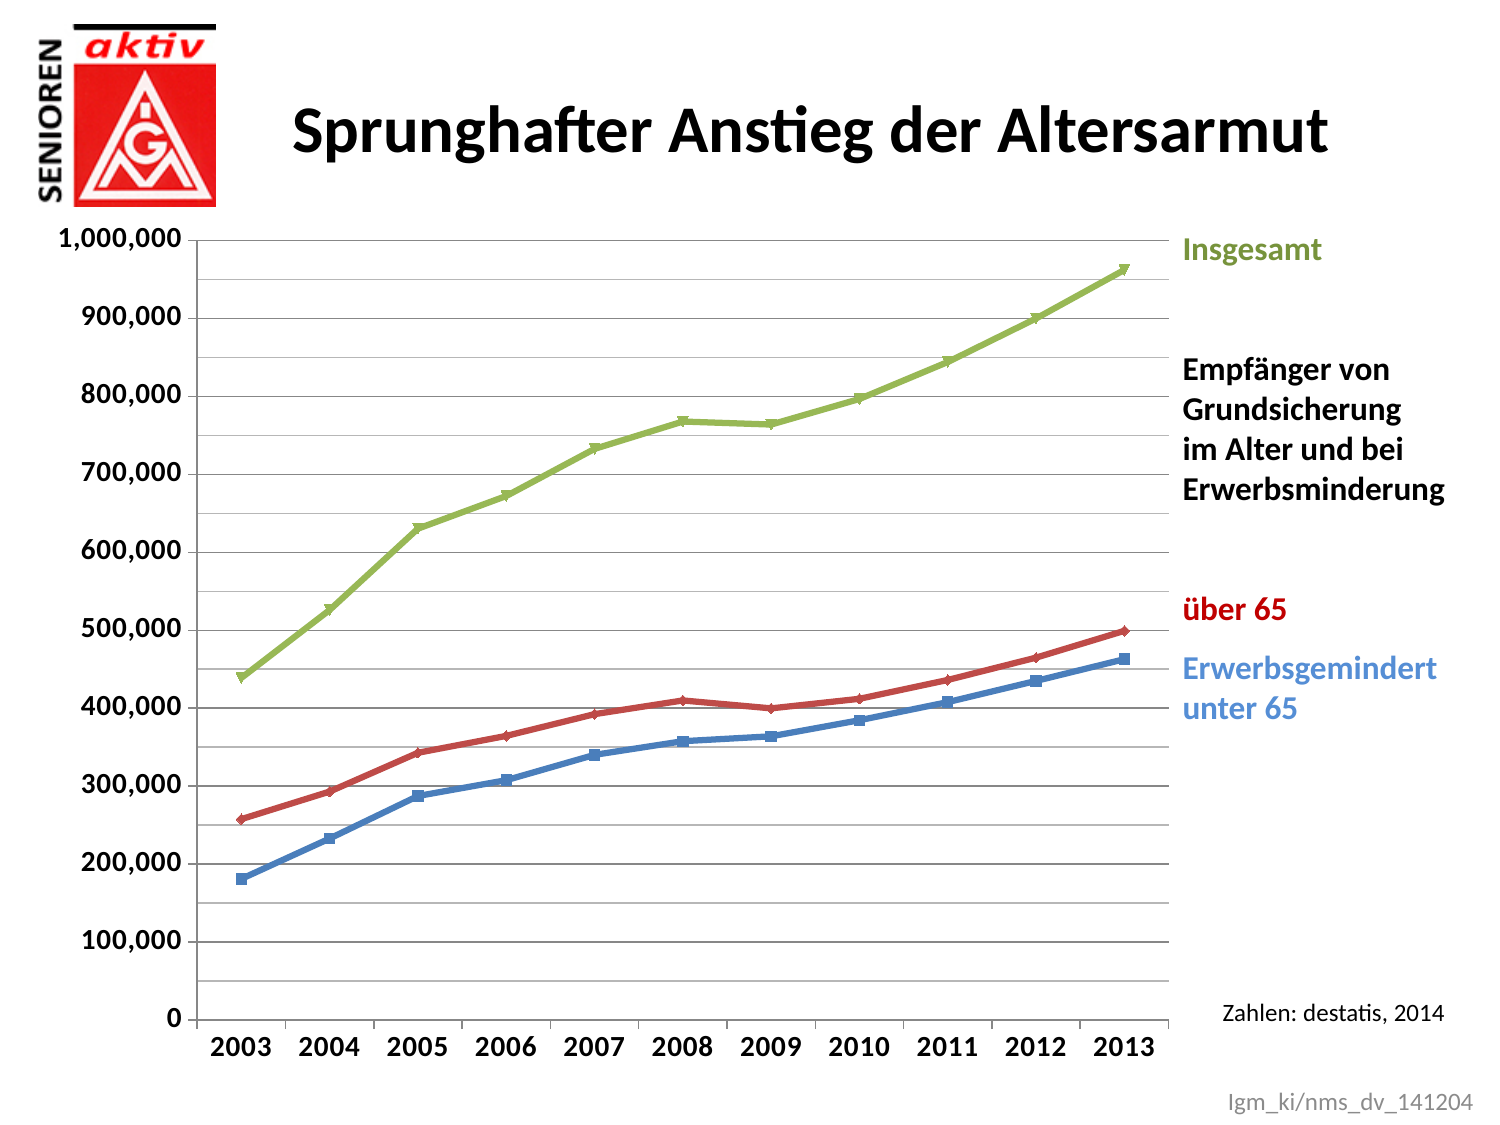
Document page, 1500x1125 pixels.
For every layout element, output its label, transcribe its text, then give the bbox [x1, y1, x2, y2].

footer Igm_ki/nms_dv_141204 [1204, 1076, 1498, 1125]
picture [37, 23, 216, 207]
text_box Insgesamt Empfänger von Grundsicherung im Alter und bei Erwerbsminderung über 65 Erwerbsgemindert unter 65 Zahlen: destatis, 2014 [1197, 219, 1475, 1034]
text_box Sprunghafter Anstieg der Altersarmut [277, 78, 1365, 173]
chart [33, 207, 1192, 1083]
